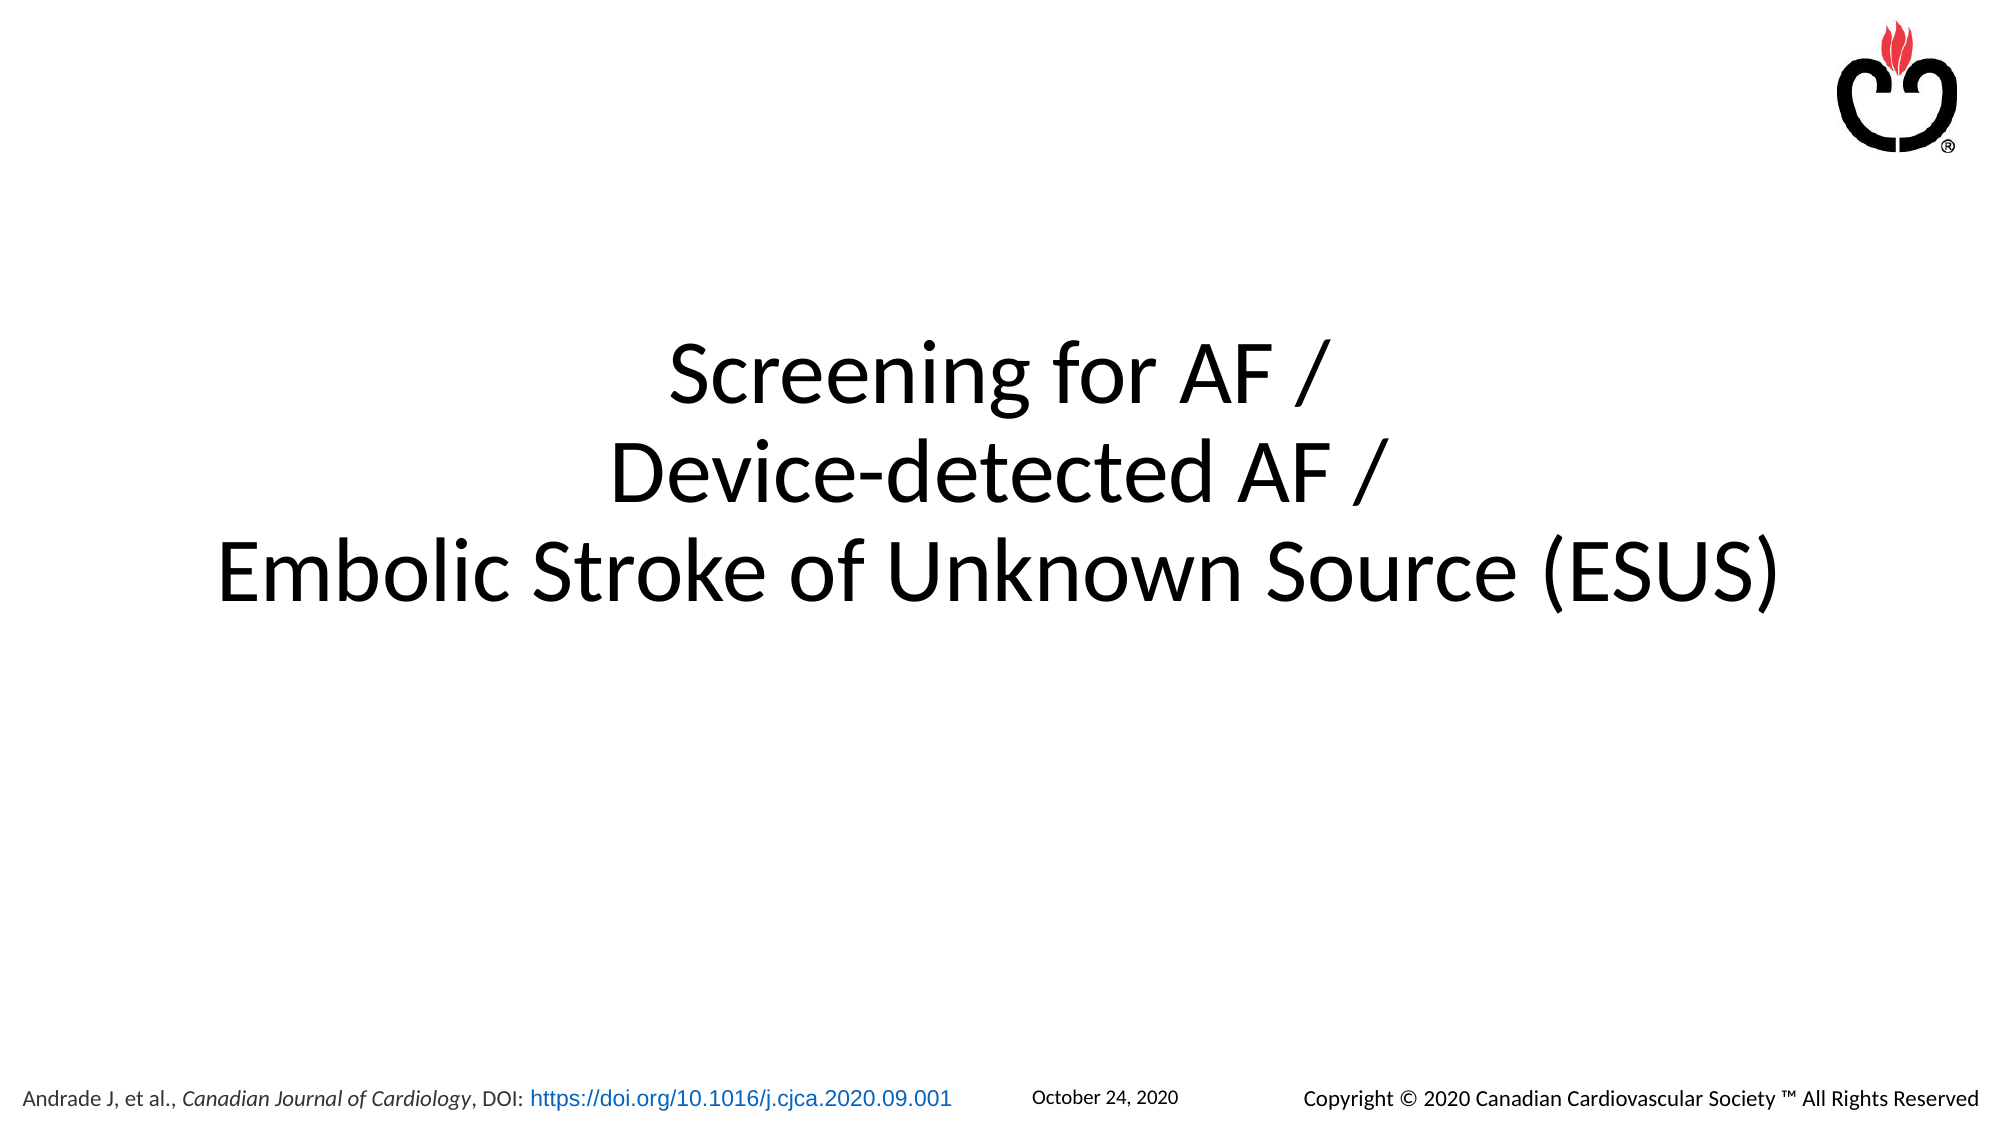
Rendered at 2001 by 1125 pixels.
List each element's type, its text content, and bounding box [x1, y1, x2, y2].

picture [1837, 20, 1957, 153]
title Screening for AF / Device-detected AF / Embolic Stroke of Unknown Source (ESUS) [137, 269, 1863, 688]
